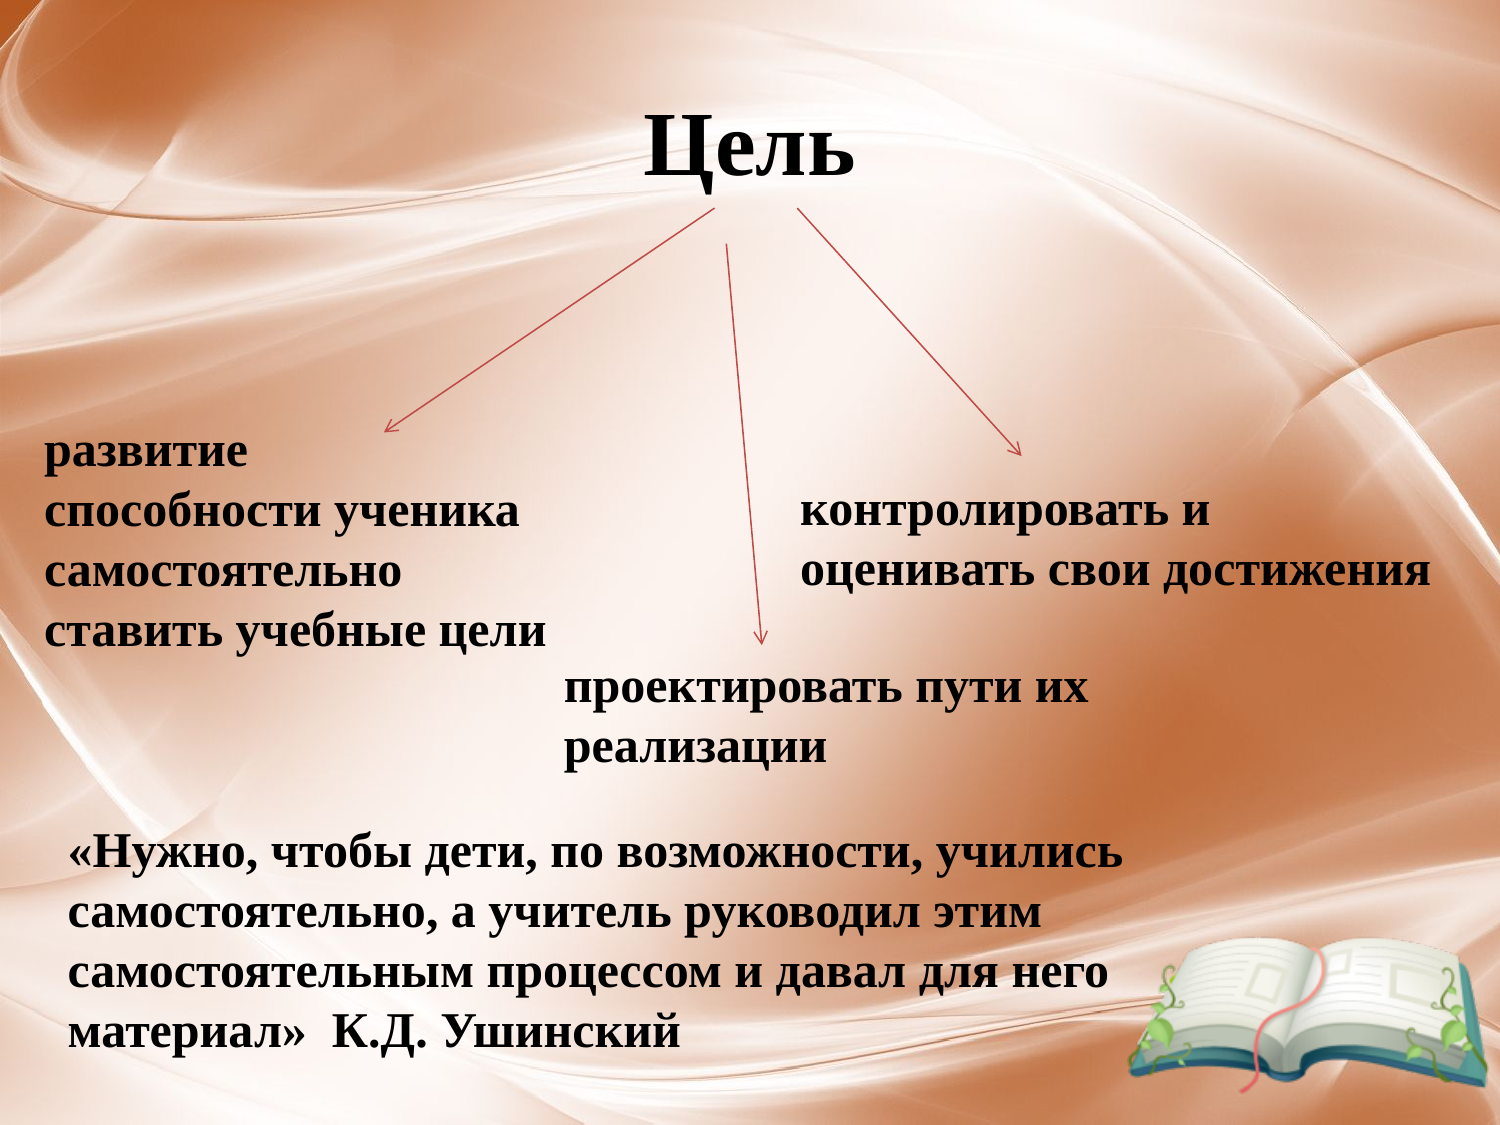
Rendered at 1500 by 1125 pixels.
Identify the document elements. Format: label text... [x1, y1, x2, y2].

picture [0, 0, 1500, 1125]
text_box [383, 207, 715, 433]
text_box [726, 243, 762, 646]
text_box «Нужно, чтобы дети, по возможности, учились самостоятельно, а учитель руководил этим самостоятельным процессом и давал для него материал» К.Д. Ушинский [53, 810, 1282, 1066]
title Цель [75, 45, 1425, 233]
text_box контролировать и оценивать свои достижения [785, 467, 1471, 603]
text_box проектировать пути их реализации [549, 645, 1140, 780]
text_box развитие способности ученика самостоятельно ставить учебные цели [29, 408, 609, 664]
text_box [796, 207, 1022, 457]
